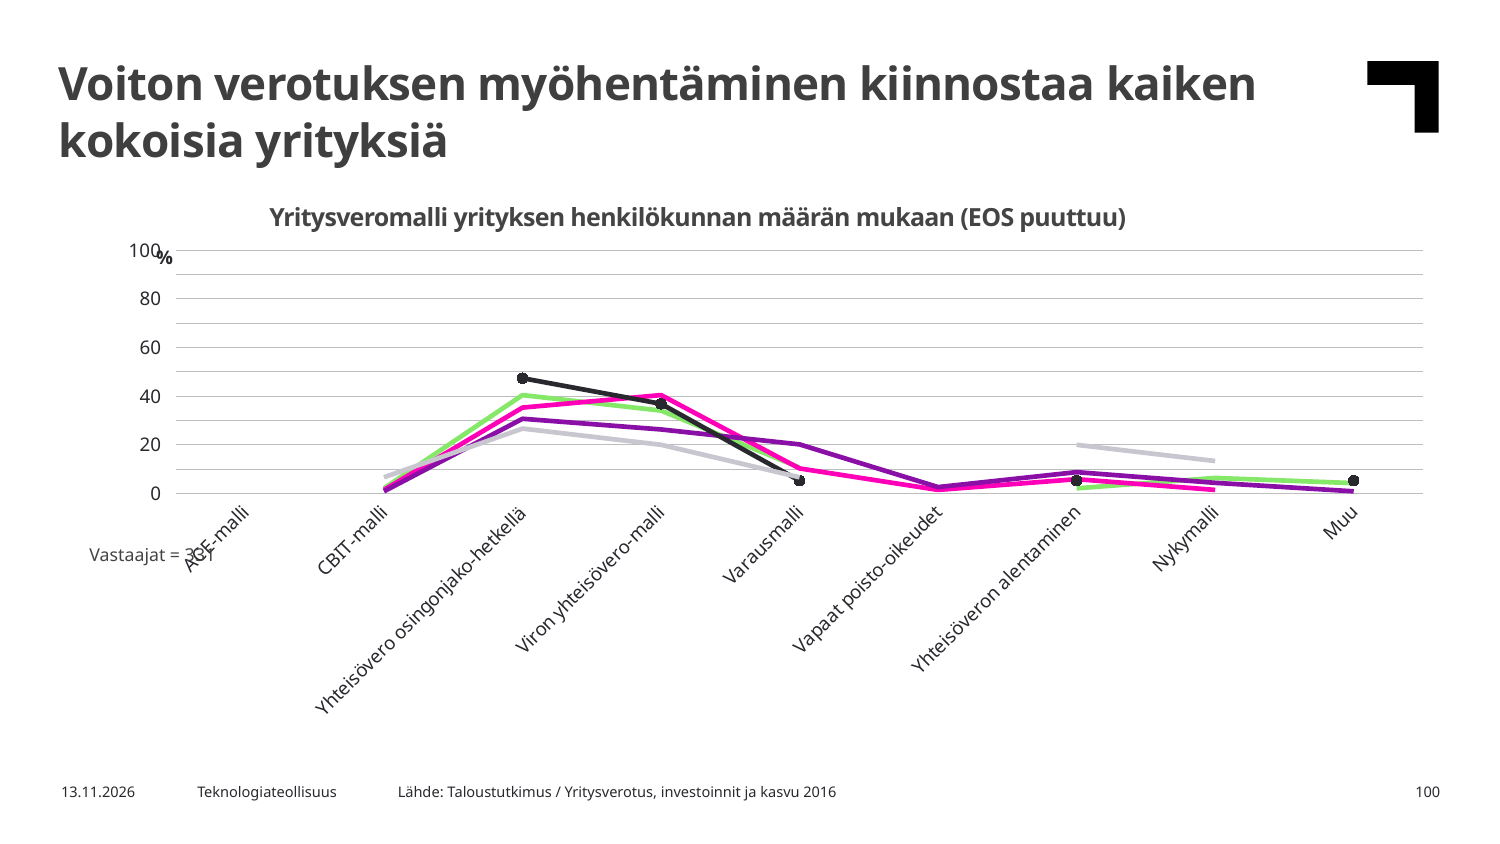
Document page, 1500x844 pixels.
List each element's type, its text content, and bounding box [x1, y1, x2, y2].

list Lähde: Taloustutkimus / Yritysverotus, investoinnit ja kasvu 2016 [382, 775, 975, 803]
slide_number 100 [1313, 775, 1456, 803]
chart [62, 232, 1440, 763]
footer Teknologiateollisuus [182, 775, 382, 803]
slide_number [46, 775, 182, 803]
list Voiton verotuksen myöhentäminen kiinnostaa kaiken kokoisia yrityksiä Yritysveromalli yrityksen henkilökunnan määrän mukaan (EOS puuttuu) [41, 46, 1353, 153]
